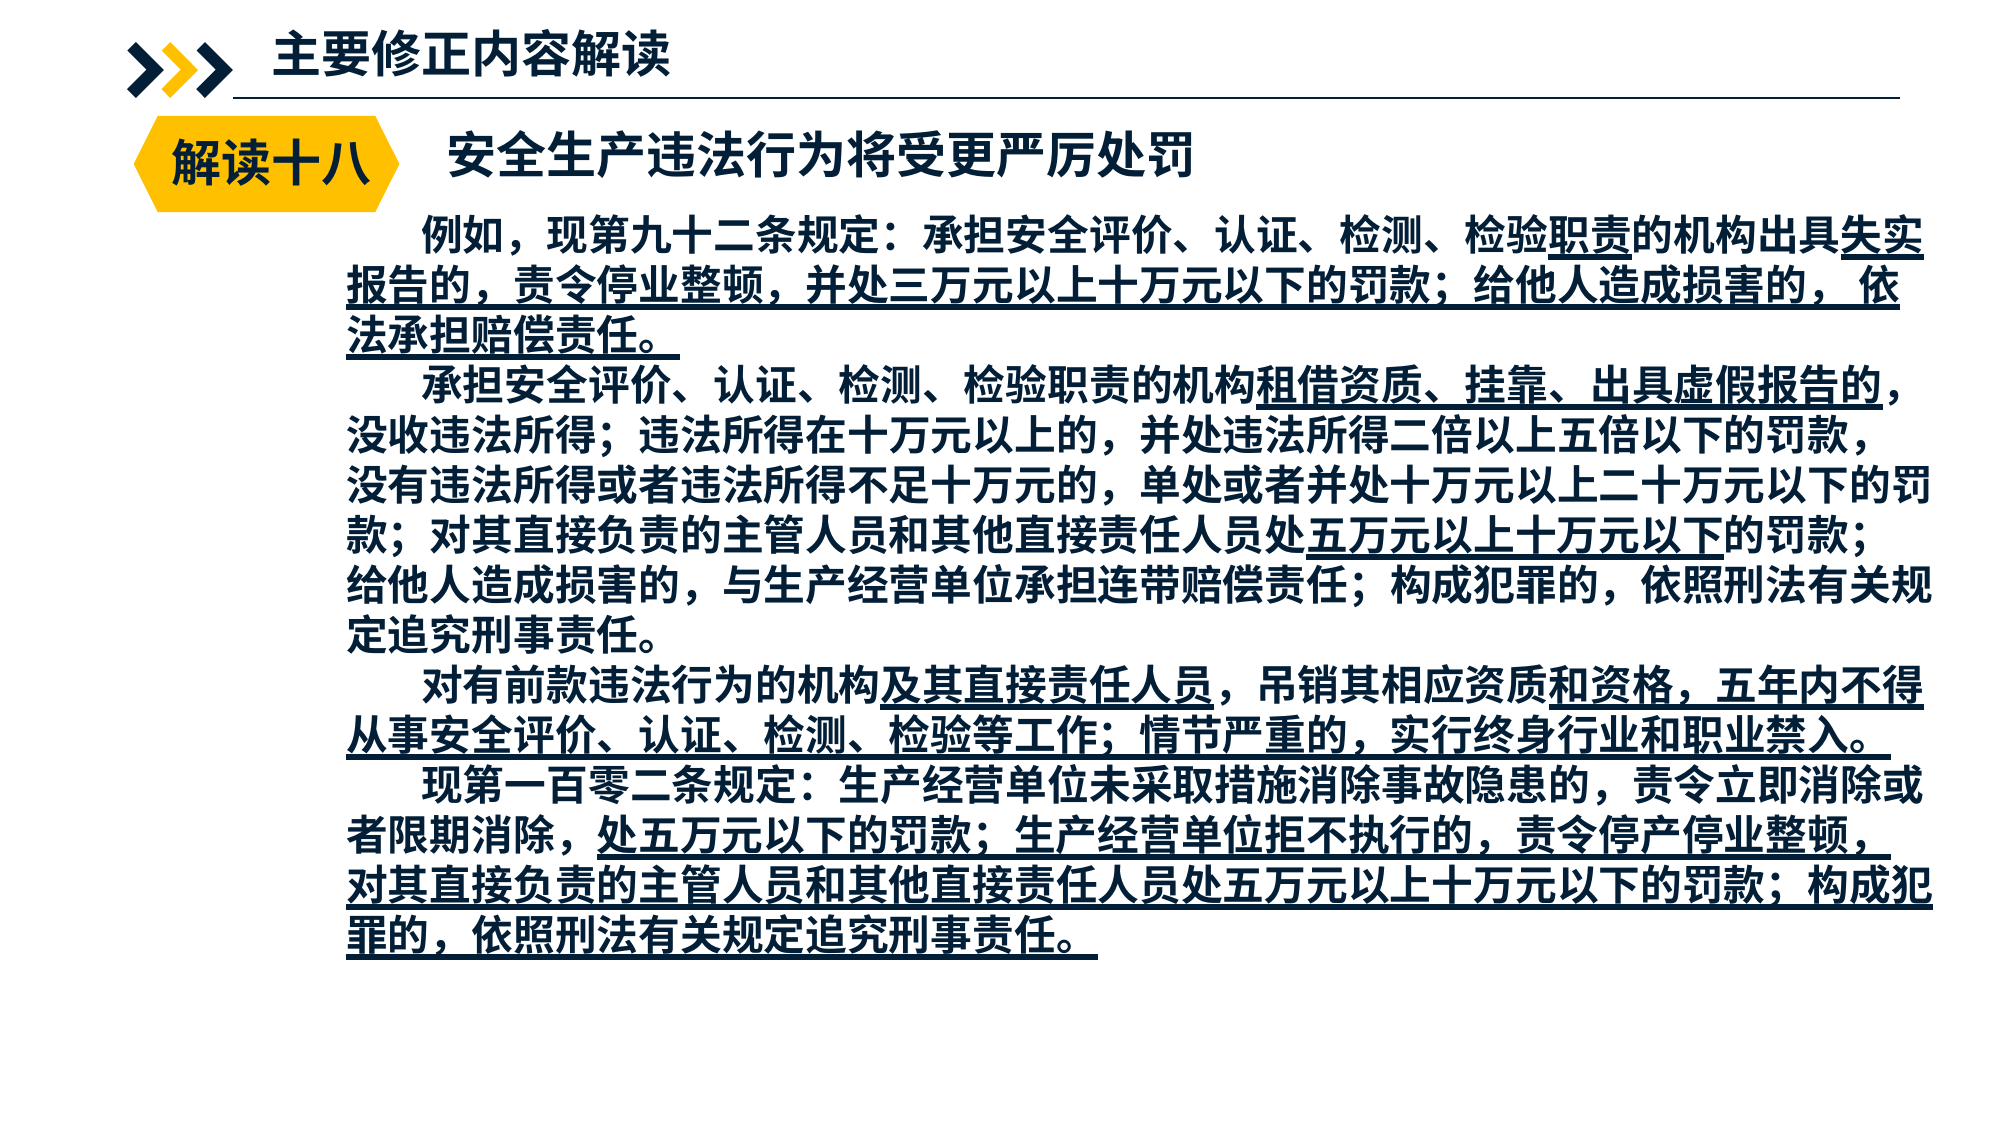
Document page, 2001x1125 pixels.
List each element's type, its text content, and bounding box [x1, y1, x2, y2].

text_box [133, 115, 331, 213]
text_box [331, 115, 1952, 1025]
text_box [127, 42, 1900, 98]
text_box 主要修正内容解读 [259, 16, 787, 42]
